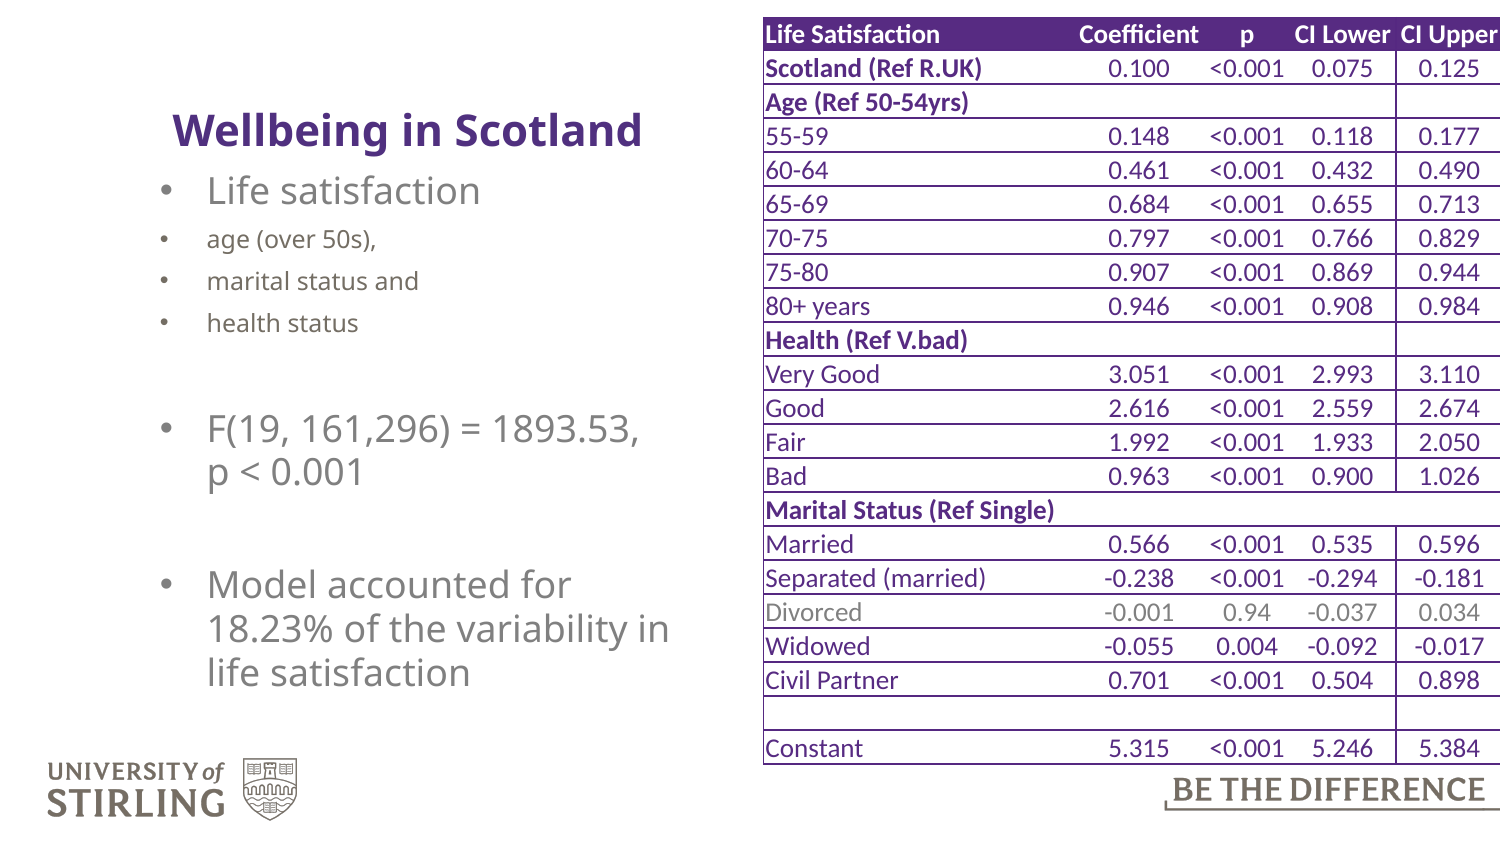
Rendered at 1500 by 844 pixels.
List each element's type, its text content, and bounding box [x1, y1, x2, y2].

table_cell <0.001 [1205, 459, 1290, 491]
table_cell -0.238 [1074, 561, 1205, 593]
table_cell 0.829 [1397, 221, 1500, 253]
table_cell Married [764, 527, 1074, 559]
table_cell -0.294 [1290, 561, 1395, 593]
table_cell <0.001 [1205, 731, 1290, 763]
table_cell 0.701 [1074, 663, 1205, 695]
table_cell 0.907 [1074, 255, 1205, 287]
table_cell <0.001 [1205, 153, 1290, 185]
table_cell <0.001 [1205, 425, 1290, 457]
table_cell <0.001 [1205, 391, 1290, 423]
table_header CI Upper [1397, 18, 1500, 49]
table_cell [1290, 323, 1395, 355]
table_cell 65-69 [764, 187, 1074, 219]
table_cell -0.017 [1397, 629, 1500, 661]
table_cell 0.797 [1074, 221, 1205, 253]
table_cell 0.177 [1397, 119, 1500, 151]
table_cell <0.001 [1205, 527, 1290, 559]
table_cell [1396, 493, 1500, 525]
table_cell 0.100 [1074, 51, 1205, 83]
table_cell <0.001 [1205, 221, 1290, 253]
table_cell 0.432 [1290, 153, 1395, 185]
table_cell Widowed [764, 629, 1074, 661]
table_header Coefficient [1074, 18, 1205, 49]
table_cell 3.051 [1074, 357, 1205, 389]
table_cell 0.148 [1074, 119, 1205, 151]
table_cell 2.674 [1397, 391, 1500, 423]
table_cell 0.504 [1290, 663, 1395, 695]
table_cell <0.001 [1205, 255, 1290, 287]
table_cell 1.933 [1290, 425, 1395, 457]
table_cell Fair [764, 425, 1074, 457]
table_cell 0.908 [1290, 289, 1395, 321]
table_cell 0.125 [1397, 51, 1500, 83]
table_cell Health (Ref V.bad) [764, 323, 1074, 355]
table_cell 0.94 [1205, 595, 1290, 627]
table_cell [1065, 493, 1396, 525]
table_cell Constant [764, 731, 1074, 763]
table_cell 2.559 [1290, 391, 1395, 423]
table_cell [1205, 697, 1290, 729]
title Wellbeing in Scotland [172, 109, 763, 211]
table_cell 0.984 [1397, 289, 1500, 321]
table_cell Bad [764, 459, 1074, 491]
table_cell 0.004 [1205, 629, 1290, 661]
table_cell [1205, 323, 1290, 355]
table_cell -0.055 [1074, 629, 1205, 661]
table_cell 0.535 [1290, 527, 1395, 559]
table_cell 2.616 [1074, 391, 1205, 423]
table_cell 55-59 [764, 119, 1074, 151]
table_cell 0.118 [1290, 119, 1395, 151]
table_cell <0.001 [1205, 187, 1290, 219]
table_cell Civil Partner [764, 663, 1074, 695]
table_cell Very Good [764, 357, 1074, 389]
table_cell 2.993 [1290, 357, 1395, 389]
table_cell 0.898 [1397, 663, 1500, 695]
table_cell Scotland (Ref R.UK) [764, 51, 1074, 83]
table_cell 0.766 [1290, 221, 1395, 253]
table_cell [764, 697, 1074, 729]
table_cell Good [764, 391, 1074, 423]
table_cell Separated (married) [764, 561, 1074, 593]
table_cell [1290, 85, 1395, 117]
table_cell [1397, 323, 1500, 355]
table_cell 0.461 [1074, 153, 1205, 185]
table_cell [1290, 697, 1395, 729]
picture [44, 755, 301, 823]
list Life satisfaction age (over 50s), marital status and health status F(19, 161,296) = 1893.53, p < 0.001 Model accounted for 18.23% of the variability in life satisfaction [159, 168, 681, 750]
table_cell 0.946 [1074, 289, 1205, 321]
table_cell Divorced [764, 595, 1074, 627]
table_cell -0.037 [1290, 595, 1395, 627]
table_cell 0.900 [1290, 459, 1395, 491]
picture [1164, 775, 1500, 815]
table_cell <0.001 [1205, 663, 1290, 695]
table_cell [1205, 85, 1290, 117]
table_cell -0.092 [1290, 629, 1395, 661]
table_header p [1205, 18, 1290, 49]
table_cell <0.001 [1205, 561, 1290, 593]
table_cell [1397, 85, 1500, 117]
table_cell <0.001 [1205, 357, 1290, 389]
table_cell 0.655 [1290, 187, 1395, 219]
table_cell 0.596 [1397, 527, 1500, 559]
table_cell [1074, 323, 1205, 355]
table_cell 0.566 [1074, 527, 1205, 559]
table_cell 5.384 [1397, 731, 1500, 763]
table_cell Marital Status (Ref Single) [764, 493, 1065, 525]
table_cell 0.713 [1397, 187, 1500, 219]
table_cell 1.026 [1397, 459, 1500, 491]
table_header CI Lower [1290, 18, 1395, 49]
table_cell 0.490 [1397, 153, 1500, 185]
table_cell <0.001 [1205, 289, 1290, 321]
table_cell [1074, 85, 1205, 117]
table_cell 0.963 [1074, 459, 1205, 491]
table_cell 5.315 [1074, 731, 1205, 763]
table_cell 1.992 [1074, 425, 1205, 457]
table_cell 75-80 [764, 255, 1074, 287]
table_cell 2.050 [1397, 425, 1500, 457]
table_cell Age (Ref 50-54yrs) [764, 85, 1074, 117]
table_cell [1074, 697, 1205, 729]
table_cell 0.075 [1290, 51, 1395, 83]
table_cell 5.246 [1290, 731, 1395, 763]
table_cell 0.869 [1290, 255, 1395, 287]
table_cell 0.034 [1397, 595, 1500, 627]
table_cell 70-75 [764, 221, 1074, 253]
table_header Life Satisfaction [764, 18, 1074, 49]
table_cell 3.110 [1397, 357, 1500, 389]
table_cell 60-64 [764, 153, 1074, 185]
table_cell -0.181 [1397, 561, 1500, 593]
table_cell <0.001 [1205, 51, 1290, 83]
table_cell 0.684 [1074, 187, 1205, 219]
table_cell 0.944 [1397, 255, 1500, 287]
table_cell [1397, 697, 1500, 729]
table_cell -0.001 [1074, 595, 1205, 627]
table_cell <0.001 [1205, 119, 1290, 151]
table_cell 80+ years [764, 289, 1074, 321]
